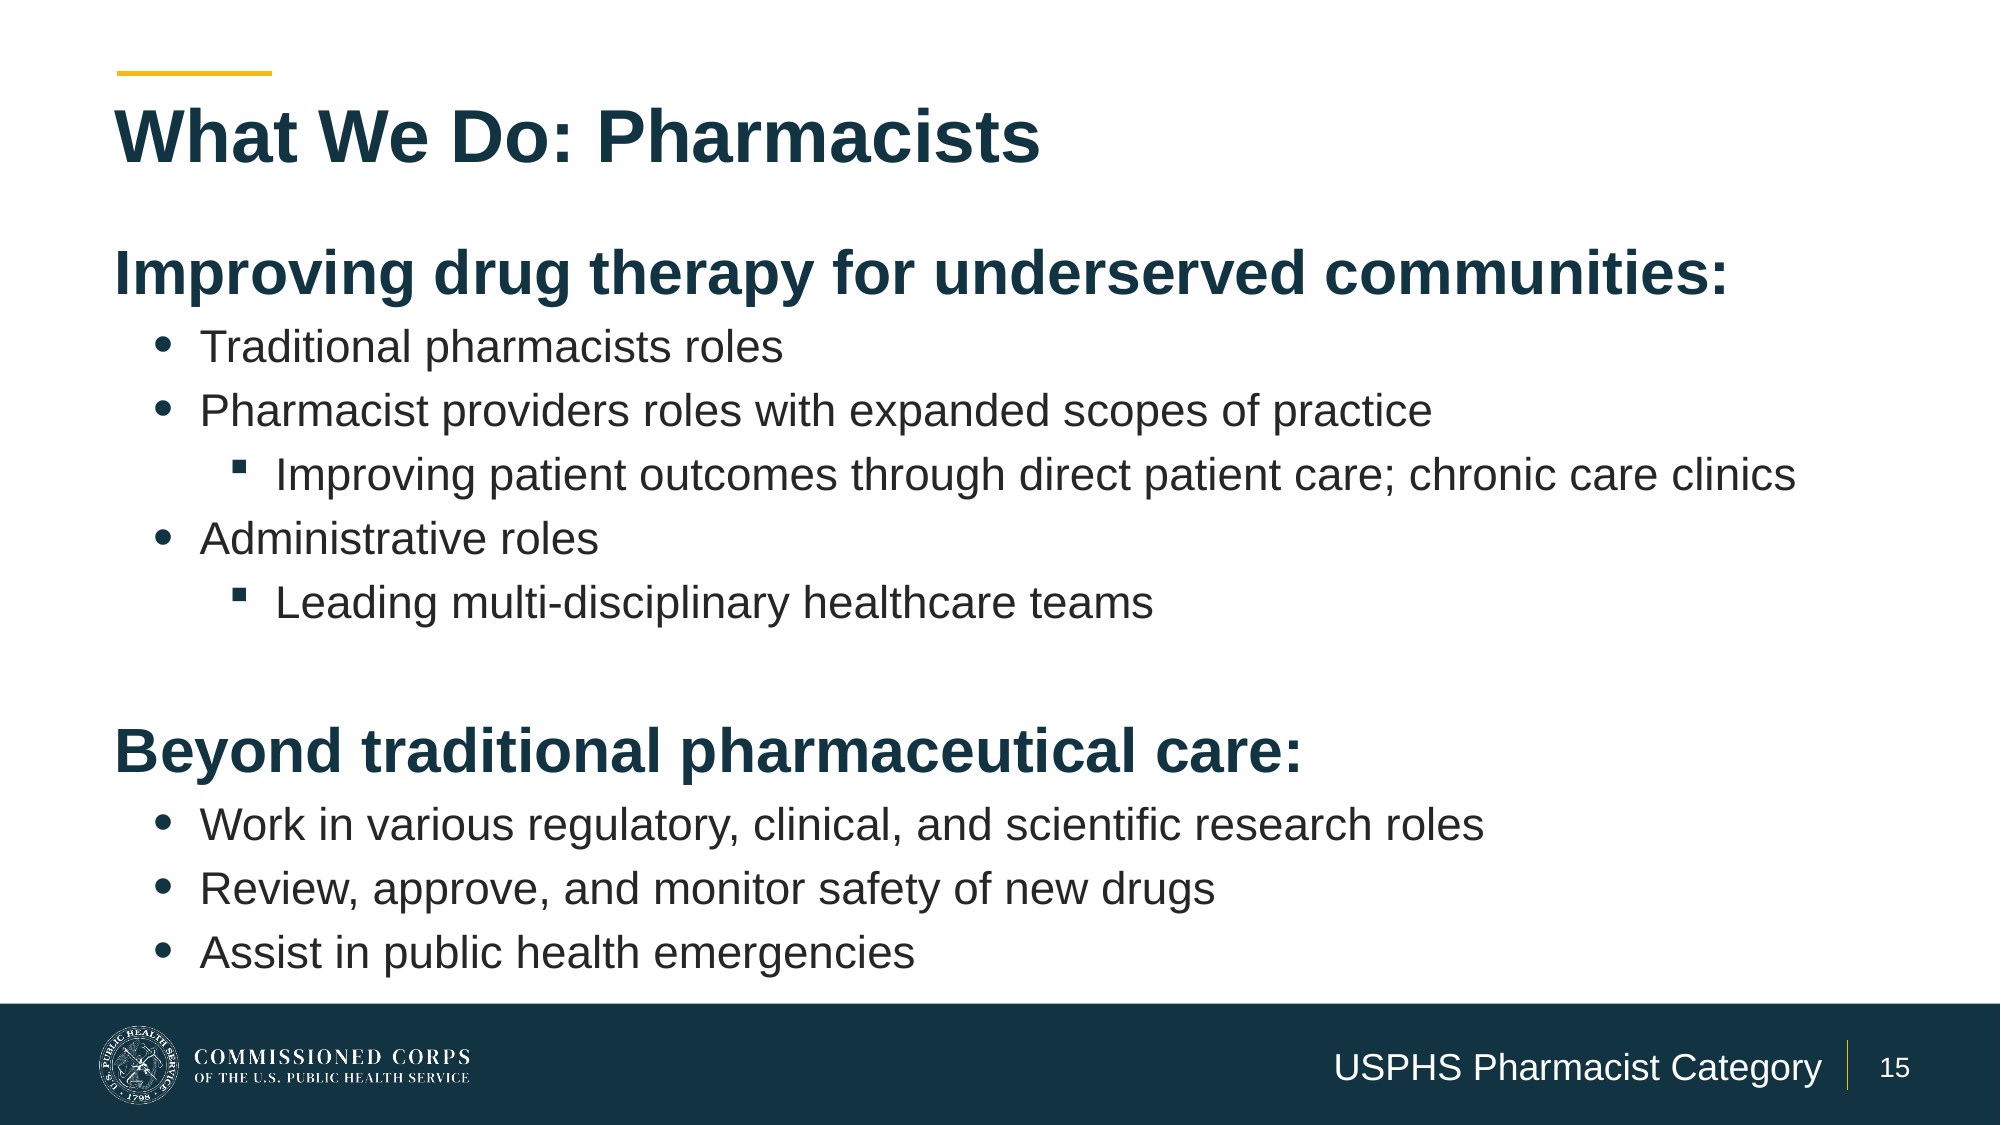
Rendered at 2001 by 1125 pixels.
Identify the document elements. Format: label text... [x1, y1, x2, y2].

picture [99, 1024, 471, 1106]
title What We Do: Pharmacists [99, 79, 1900, 225]
list USPHS Pharmacist Category [1184, 1040, 1838, 1091]
list Improving drug therapy for underserved communities: Traditional pharmacists roles Pharmacist providers roles with expanded scopes of practice Improving patient outcomes through direct patient care; chronic care clinics Administrative roles Leading multi-disciplinary healthcare teams Beyond traditional pharmaceutical care: Work in various regulatory, clinical, and scientific research roles Review, approve, and monitor safety of new drugs Assist in public health emergencies [99, 225, 1900, 993]
